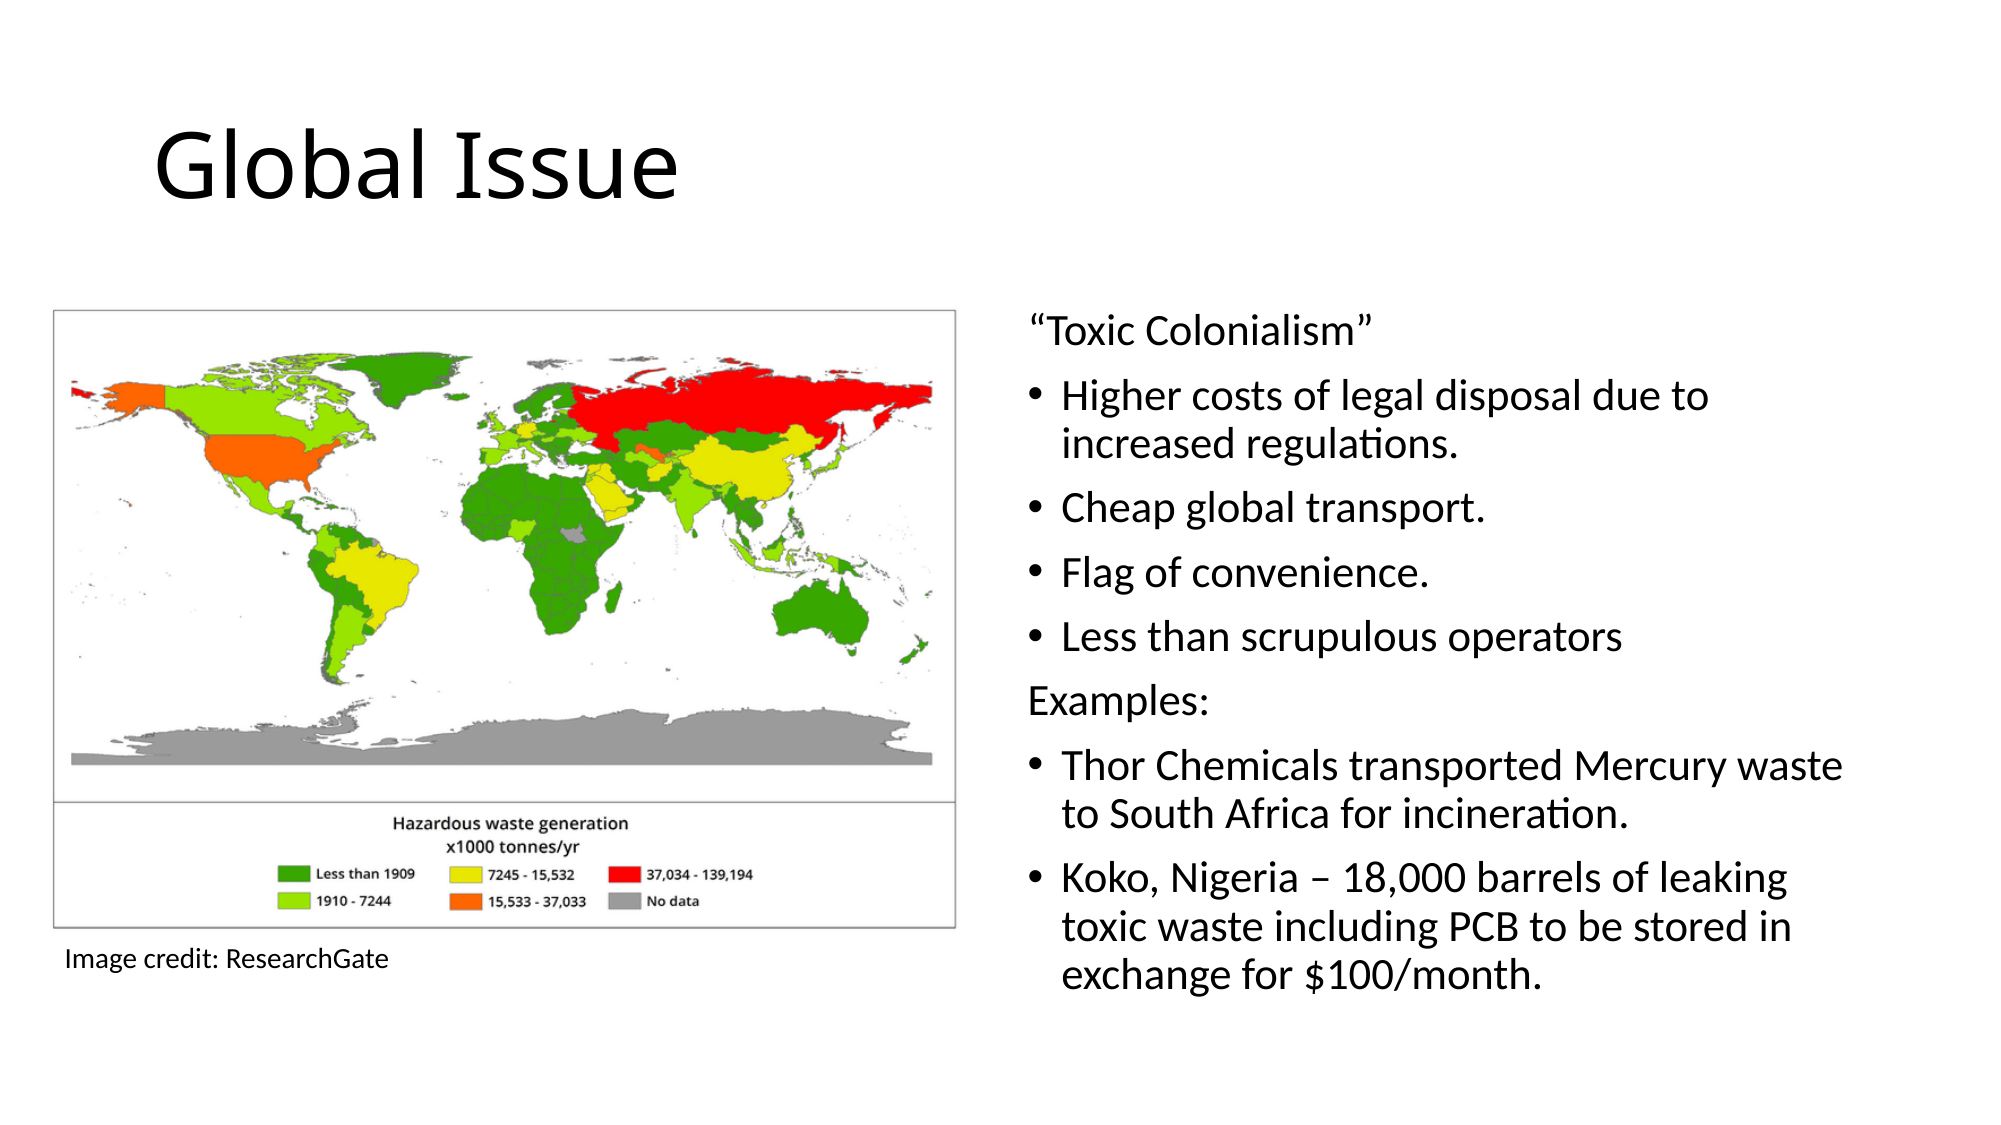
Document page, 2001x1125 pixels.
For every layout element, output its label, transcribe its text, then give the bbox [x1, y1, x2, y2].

text_box Image credit: ResearchGate [49, 957, 405, 982]
list “Toxic Colonialism” Higher costs of legal disposal due to increased regulations. Cheap global transport. Flag of convenience. Less than scrupulous operators Examples: Thor Chemicals transported Mercury waste to South Africa for incineration. Koko, Nigeria – 18,000 barrels of leaking toxic waste including PCB to be stored in exchange for $100/month. [1012, 299, 1863, 1014]
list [26, 277, 988, 957]
title Global Issue [137, 59, 1863, 278]
